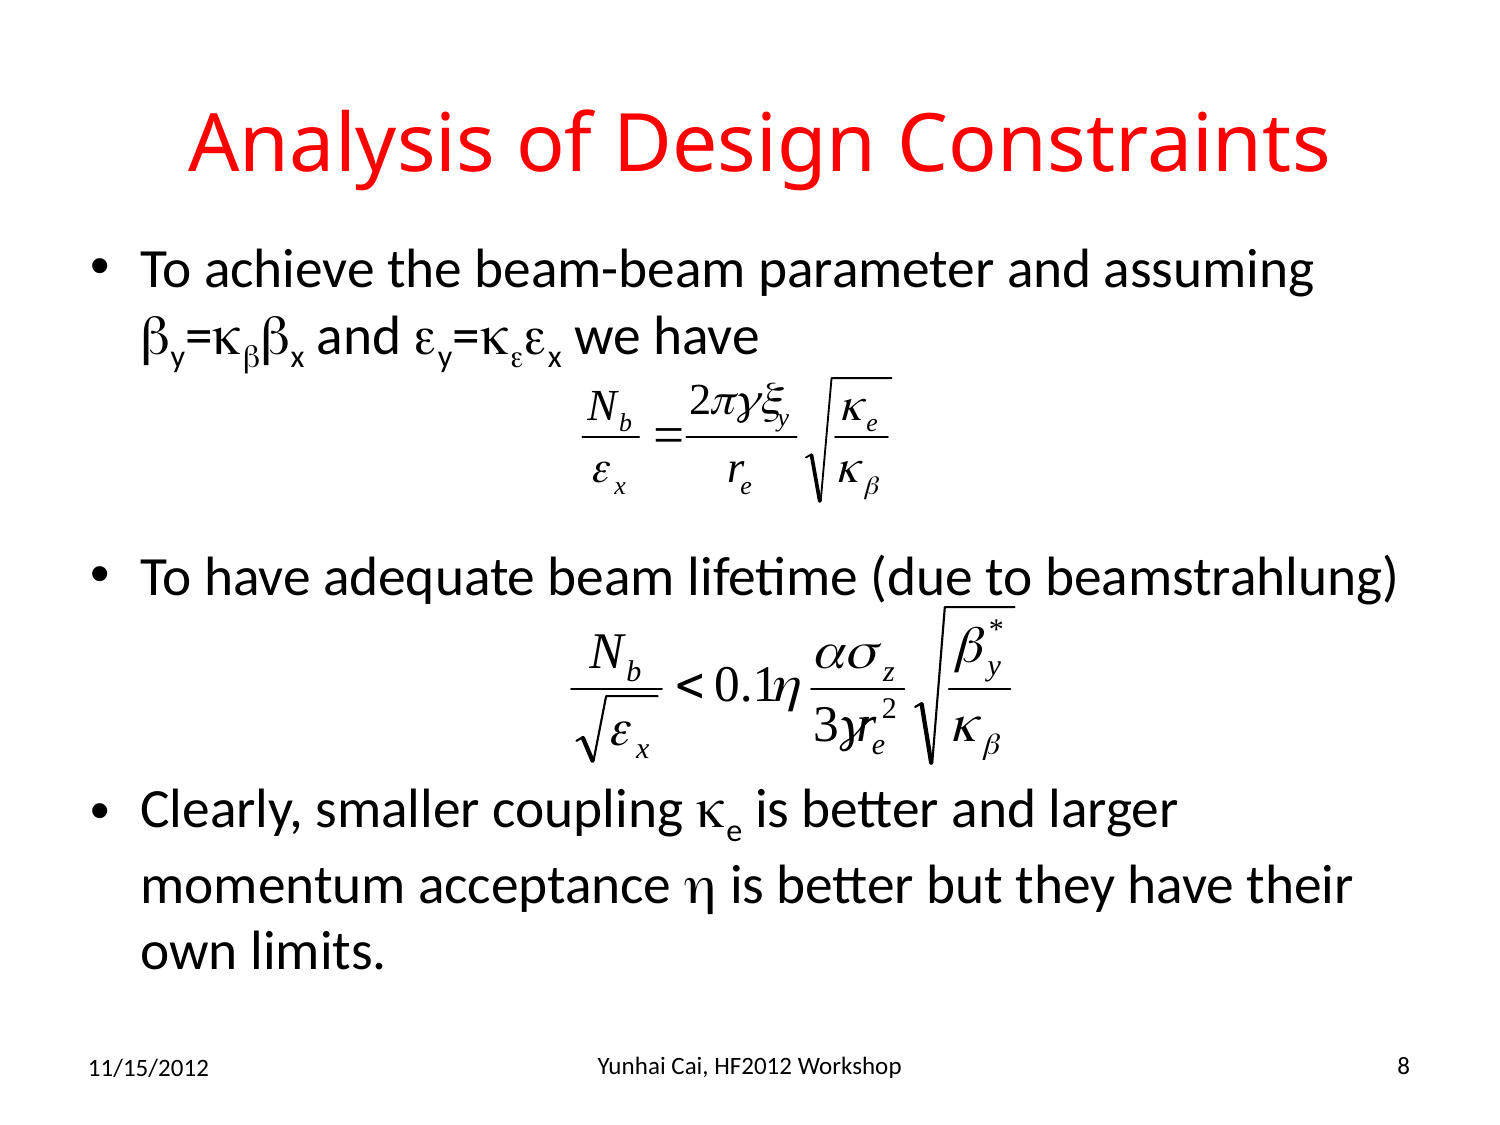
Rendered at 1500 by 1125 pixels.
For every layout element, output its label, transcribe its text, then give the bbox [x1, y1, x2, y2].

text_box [562, 593, 1026, 775]
list To achieve the beam-beam parameter and assuming by=kbbx and ey=keex we have To have adequate beam lifetime (due to beamstrahlung) Clearly, smaller coupling ke is better and larger momentum acceptance h is better but they have their own limits. [75, 224, 1425, 1050]
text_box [574, 366, 901, 512]
text_box Yunhai Cai, HF2012 Workshop [512, 1042, 988, 1103]
text_box 11/15/2012 [73, 1044, 424, 1105]
title Analysis of Design Constraints [75, 45, 1425, 224]
text_box 8 [1074, 1042, 1425, 1103]
